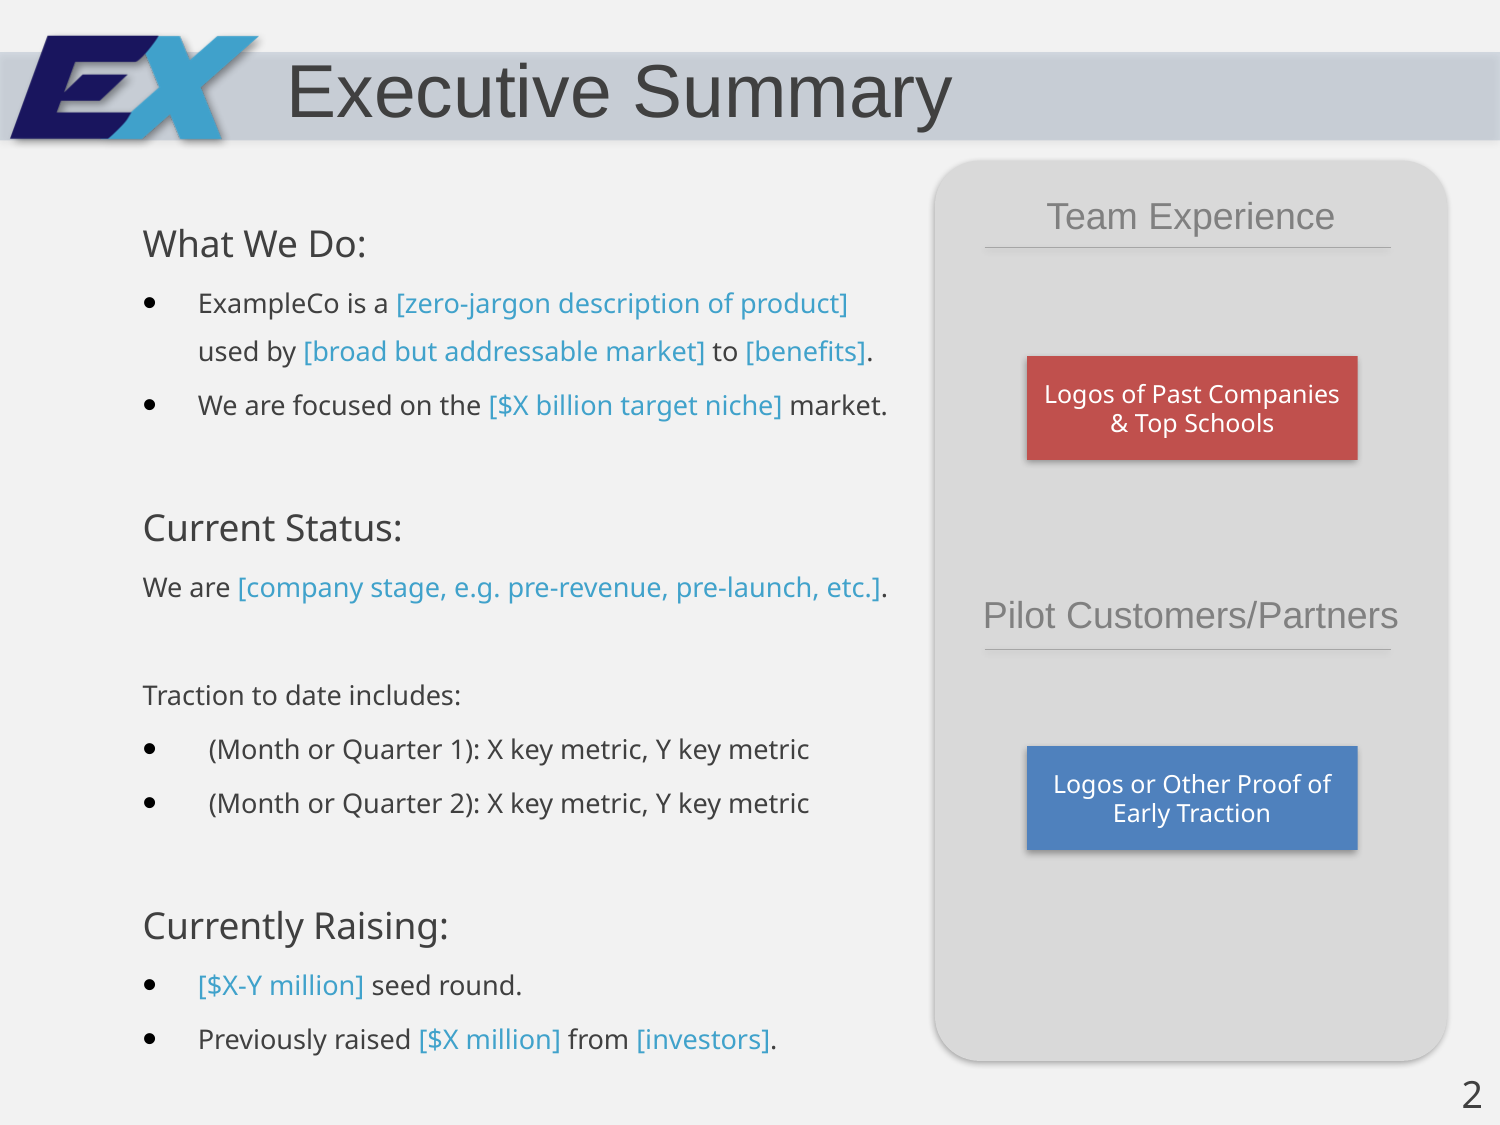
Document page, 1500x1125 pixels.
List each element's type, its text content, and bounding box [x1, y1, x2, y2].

picture [0, 20, 267, 144]
text_box 2 [1446, 1063, 1499, 1124]
list What We Do: ExampleCo is a [zero-jargon description of product] used by [broad but addressable market] to [benefits]. We are focused on the [$X billion target niche] market. Current Status: We are [company stage, e.g. pre-revenue, pre-launch, etc.]. Traction to date includes: (Month or Quarter 1): X key metric, Y key metric (Month or Quarter 2): X key metric, Y key metric Currently Raising: [$X-Y million] seed round. Previously raised [$X million] from [investors]. [127, 190, 908, 1095]
text_box [275, 51, 1500, 141]
list Executive Summary [275, 52, 1277, 141]
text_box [934, 160, 1448, 1062]
